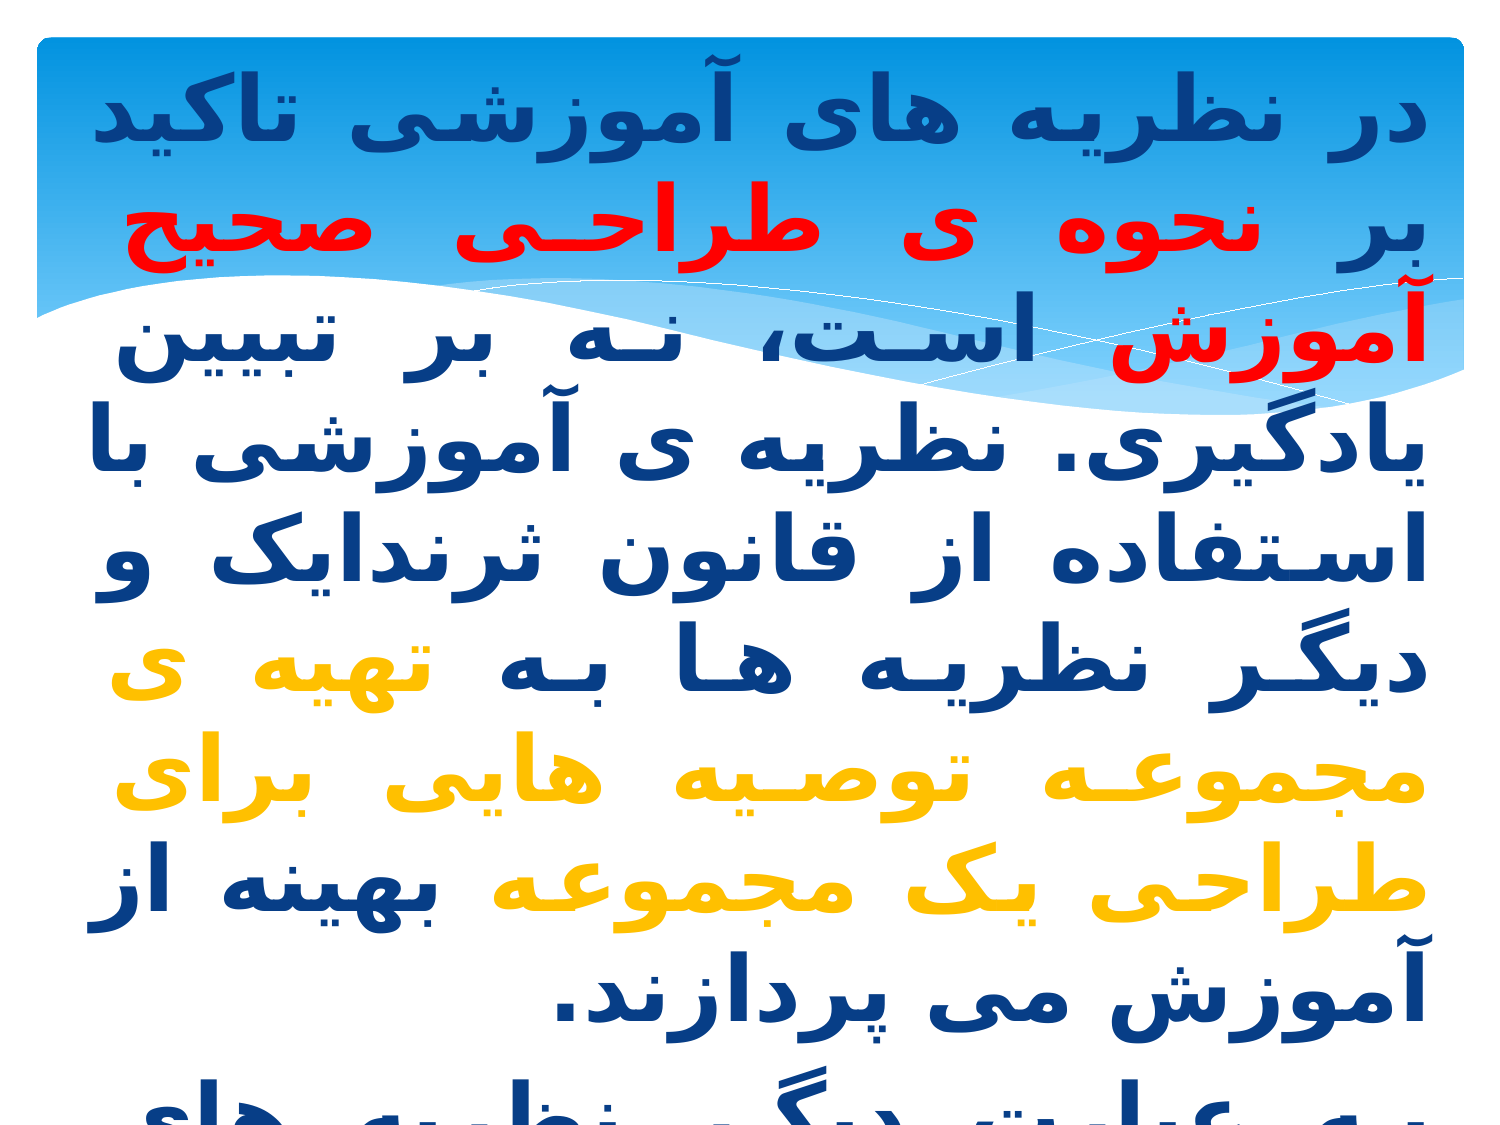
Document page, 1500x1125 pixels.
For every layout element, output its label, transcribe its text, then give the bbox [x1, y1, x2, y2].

list در نظریه های آموزشی تاکید بر نحوه ی طراحی صحیح آموزش است، نه بر تبیین یادگیری. نظریه ی آموزشی با استفاده از قانون ثرندایک و دیگر نظریه ها به تهیه ی مجموعه توصیه هایی برای طراحی یک مجموعه بهینه از آموزش می پردازند. به عبارت دیگر نظریه های آموزشی مبتنی بر نظریه های یادگیری هستند که یادگیری را تبیین می کنند. [64, 42, 1448, 1083]
